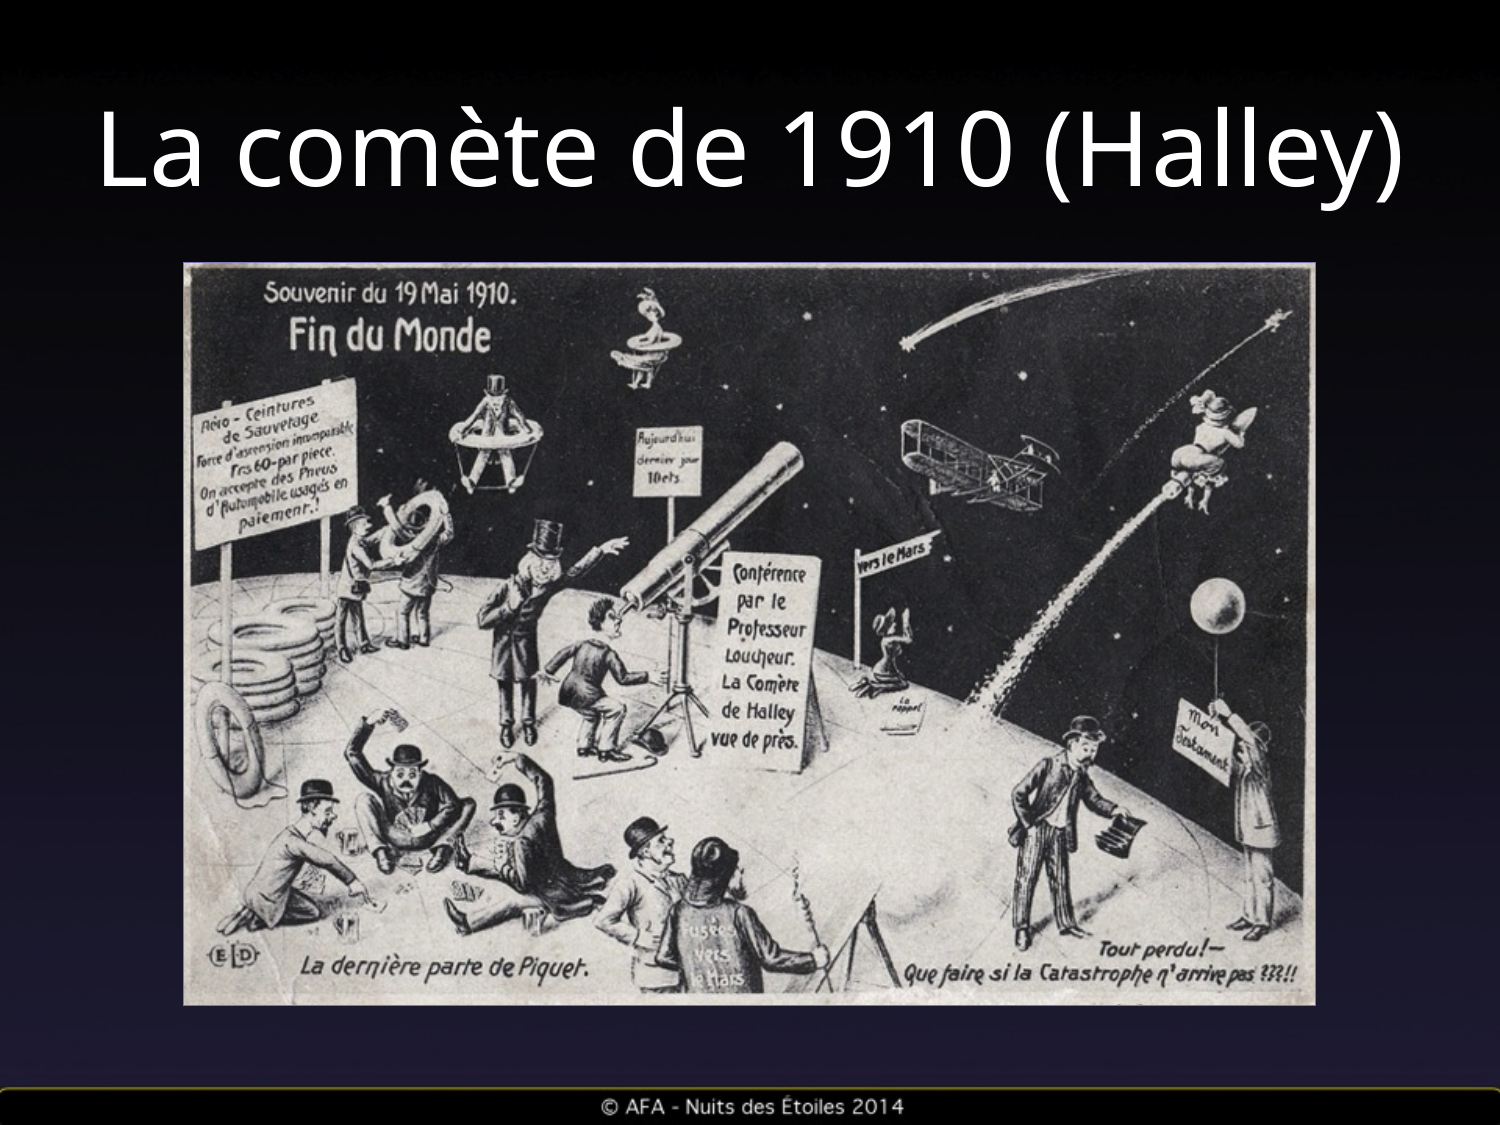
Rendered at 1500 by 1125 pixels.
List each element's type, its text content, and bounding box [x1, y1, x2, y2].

picture [0, 0, 1500, 1125]
title La comète de 1910 (Halley) [75, 75, 1425, 263]
